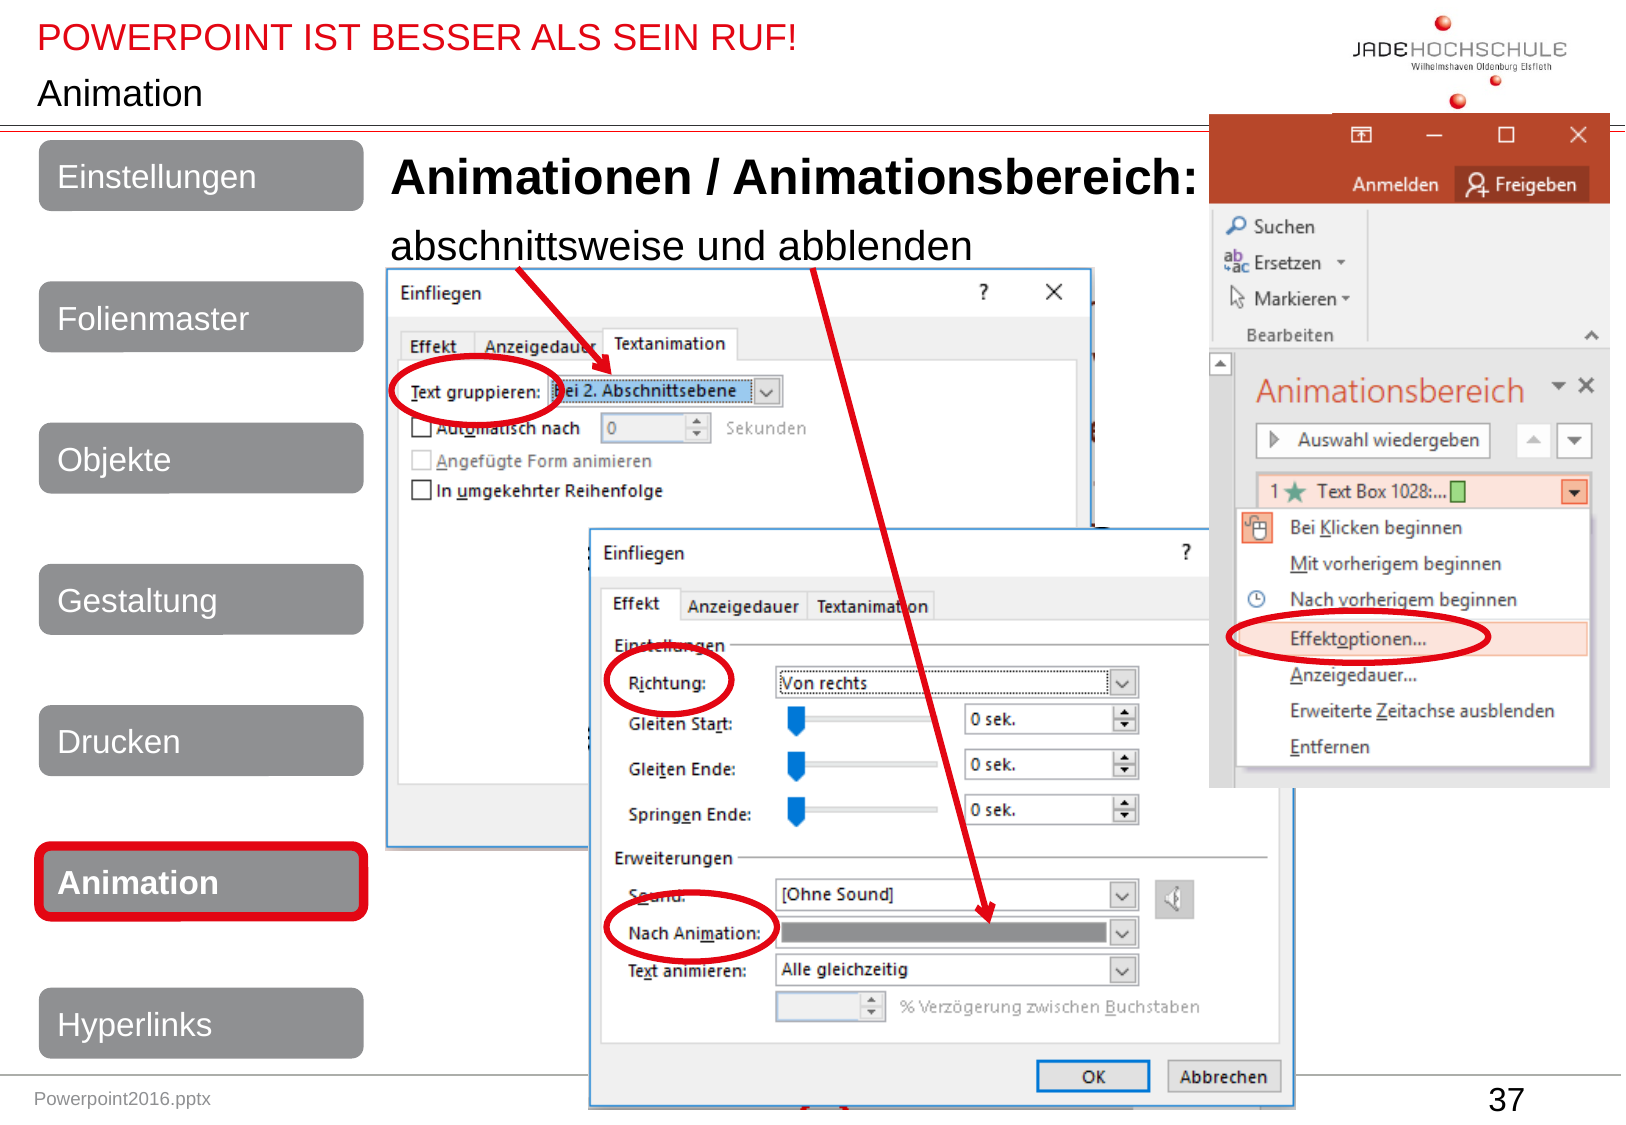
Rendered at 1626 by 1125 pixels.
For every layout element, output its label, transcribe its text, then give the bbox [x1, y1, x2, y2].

picture [385, 7, 1610, 1111]
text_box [516, 267, 612, 375]
text_box Animationen / Animationsbereich: abschnittsweise und abblenden [375, 136, 1204, 277]
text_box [812, 267, 990, 925]
title Animation [22, 68, 1333, 115]
text_box Animation [36, 843, 366, 919]
